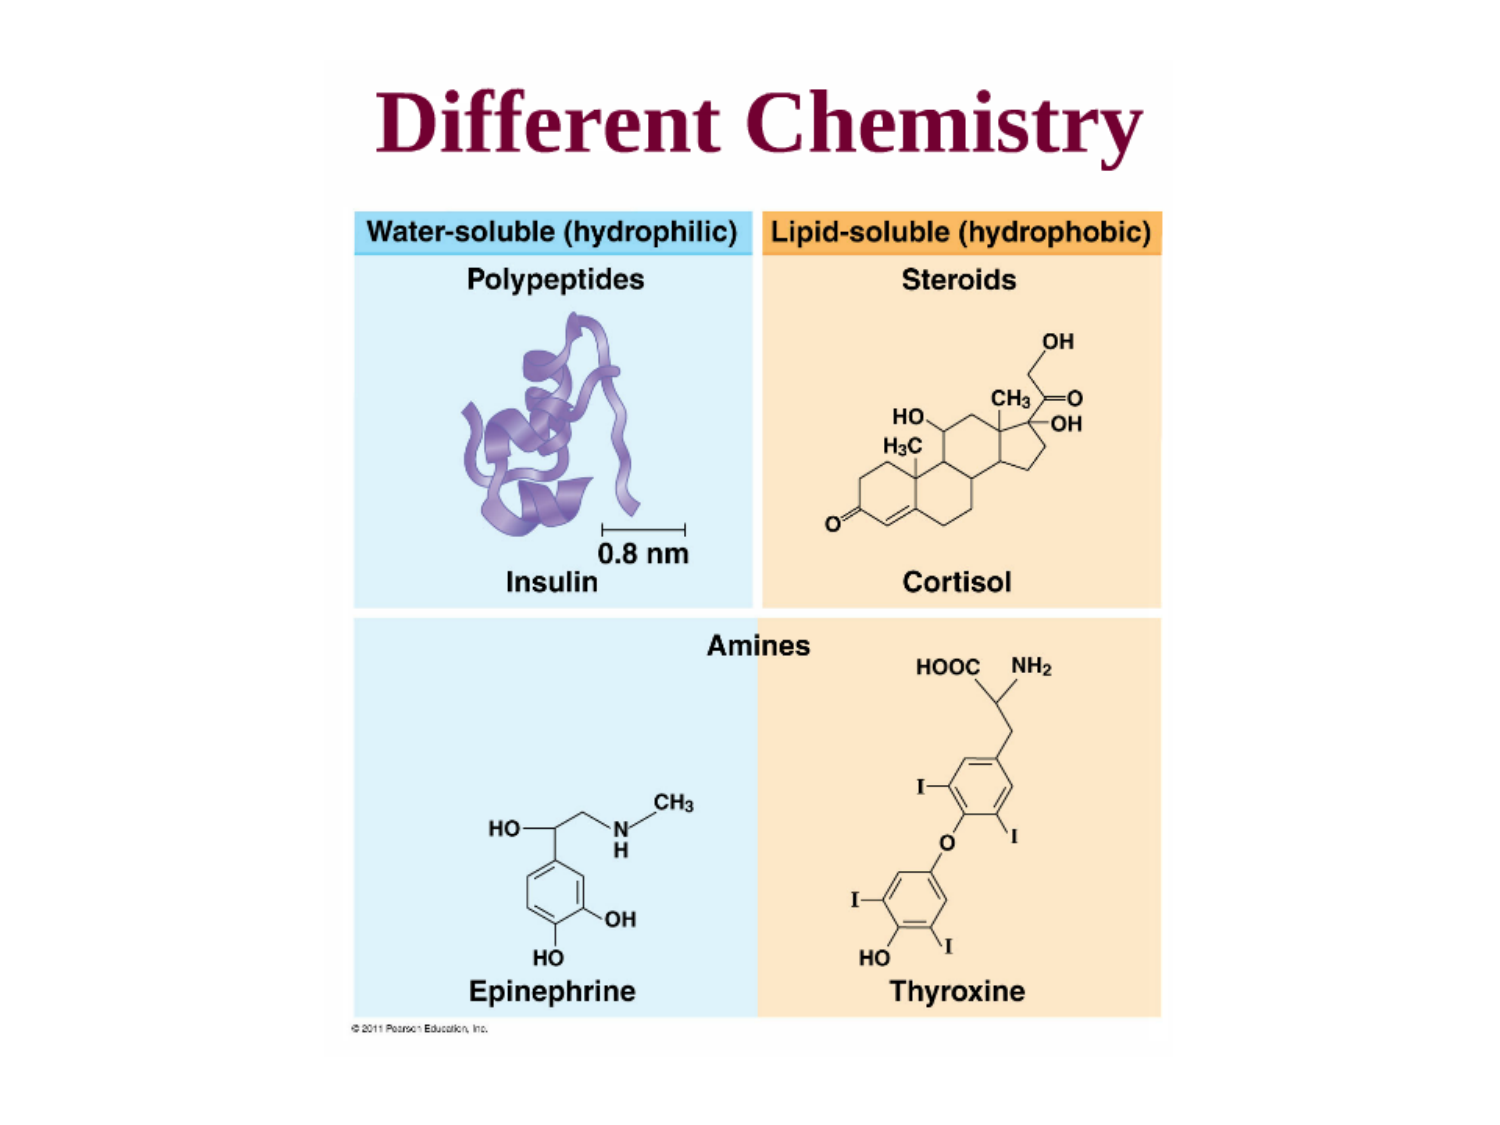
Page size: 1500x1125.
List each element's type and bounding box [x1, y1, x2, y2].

picture [324, 59, 1173, 1057]
